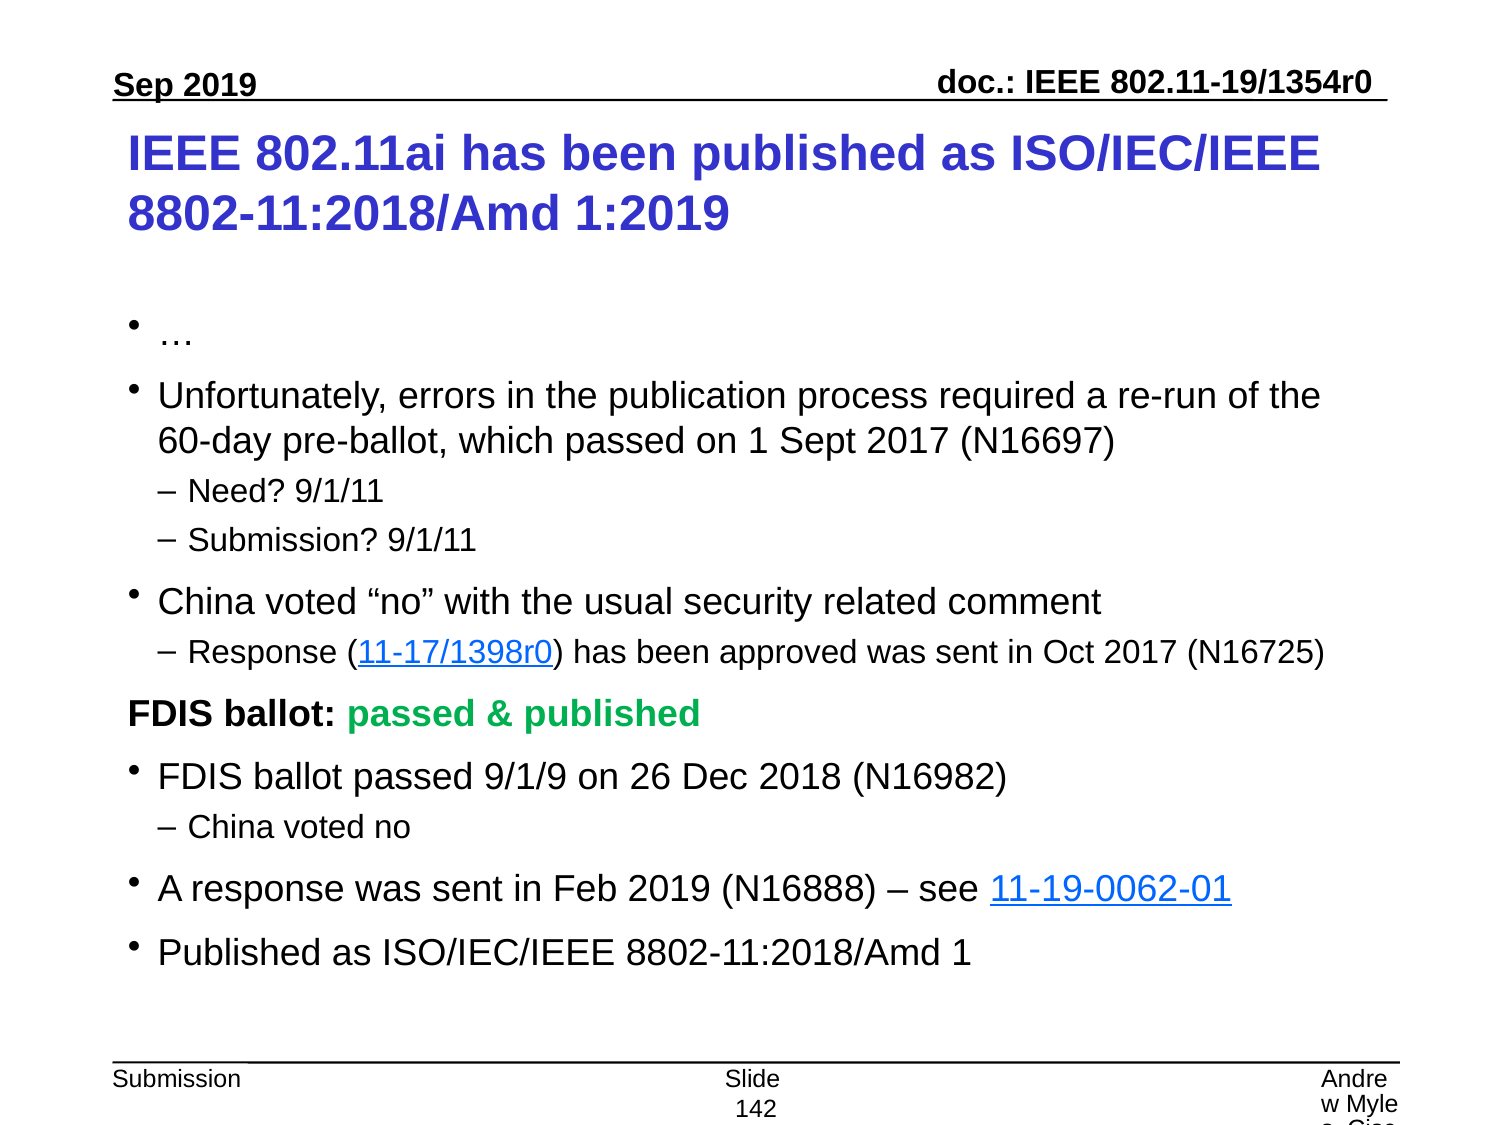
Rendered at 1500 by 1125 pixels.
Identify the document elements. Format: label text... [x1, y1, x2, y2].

footer Andrew Myles, Cisco [1320, 1061, 1402, 1093]
slide_number Slide 142 [709, 1061, 803, 1093]
title IEEE 802.11ai has been published as ISO/IEC/IEEE 8802-11:2018/Amd 1:2019 [112, 112, 1388, 288]
list … Unfortunately, errors in the publication process required a re-run of the 60-day pre-ballot, which passed on 1 Sept 2017 (N16697) Need? 9/1/11 Submission? 9/1/11 China voted “no” with the usual security related comment Response (11-17/1398r0) has been approved was sent in Oct 2017 (N16725) FDIS ballot: passed & published FDIS ballot passed 9/1/9 on 26 Dec 2018 (N16982) China voted no A response was sent in Feb 2019 (N16888) – see 11-19-0062-01 Published as ISO/IEC/IEEE 8802-11:2018/Amd 1 [112, 299, 1388, 975]
